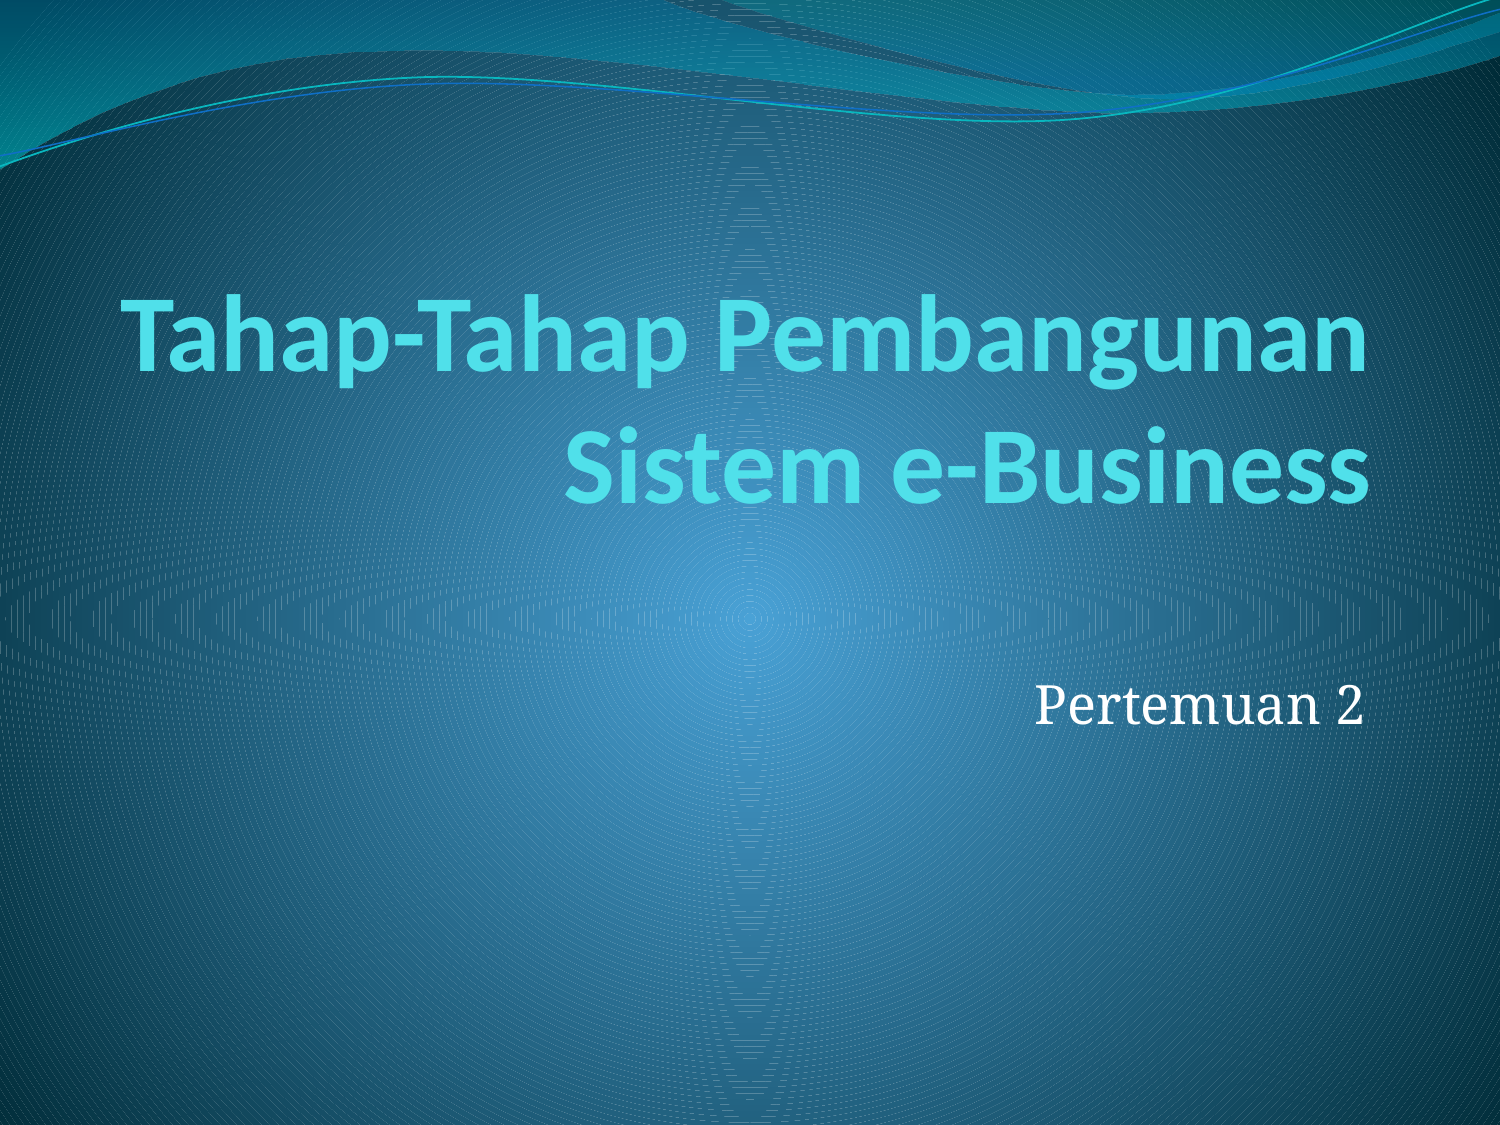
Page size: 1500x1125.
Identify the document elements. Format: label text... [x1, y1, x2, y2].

title Tahap-Tahap Pembangunan Sistem e-Business [87, 224, 1376, 525]
subtitle Pertemuan 2 [87, 662, 1376, 818]
